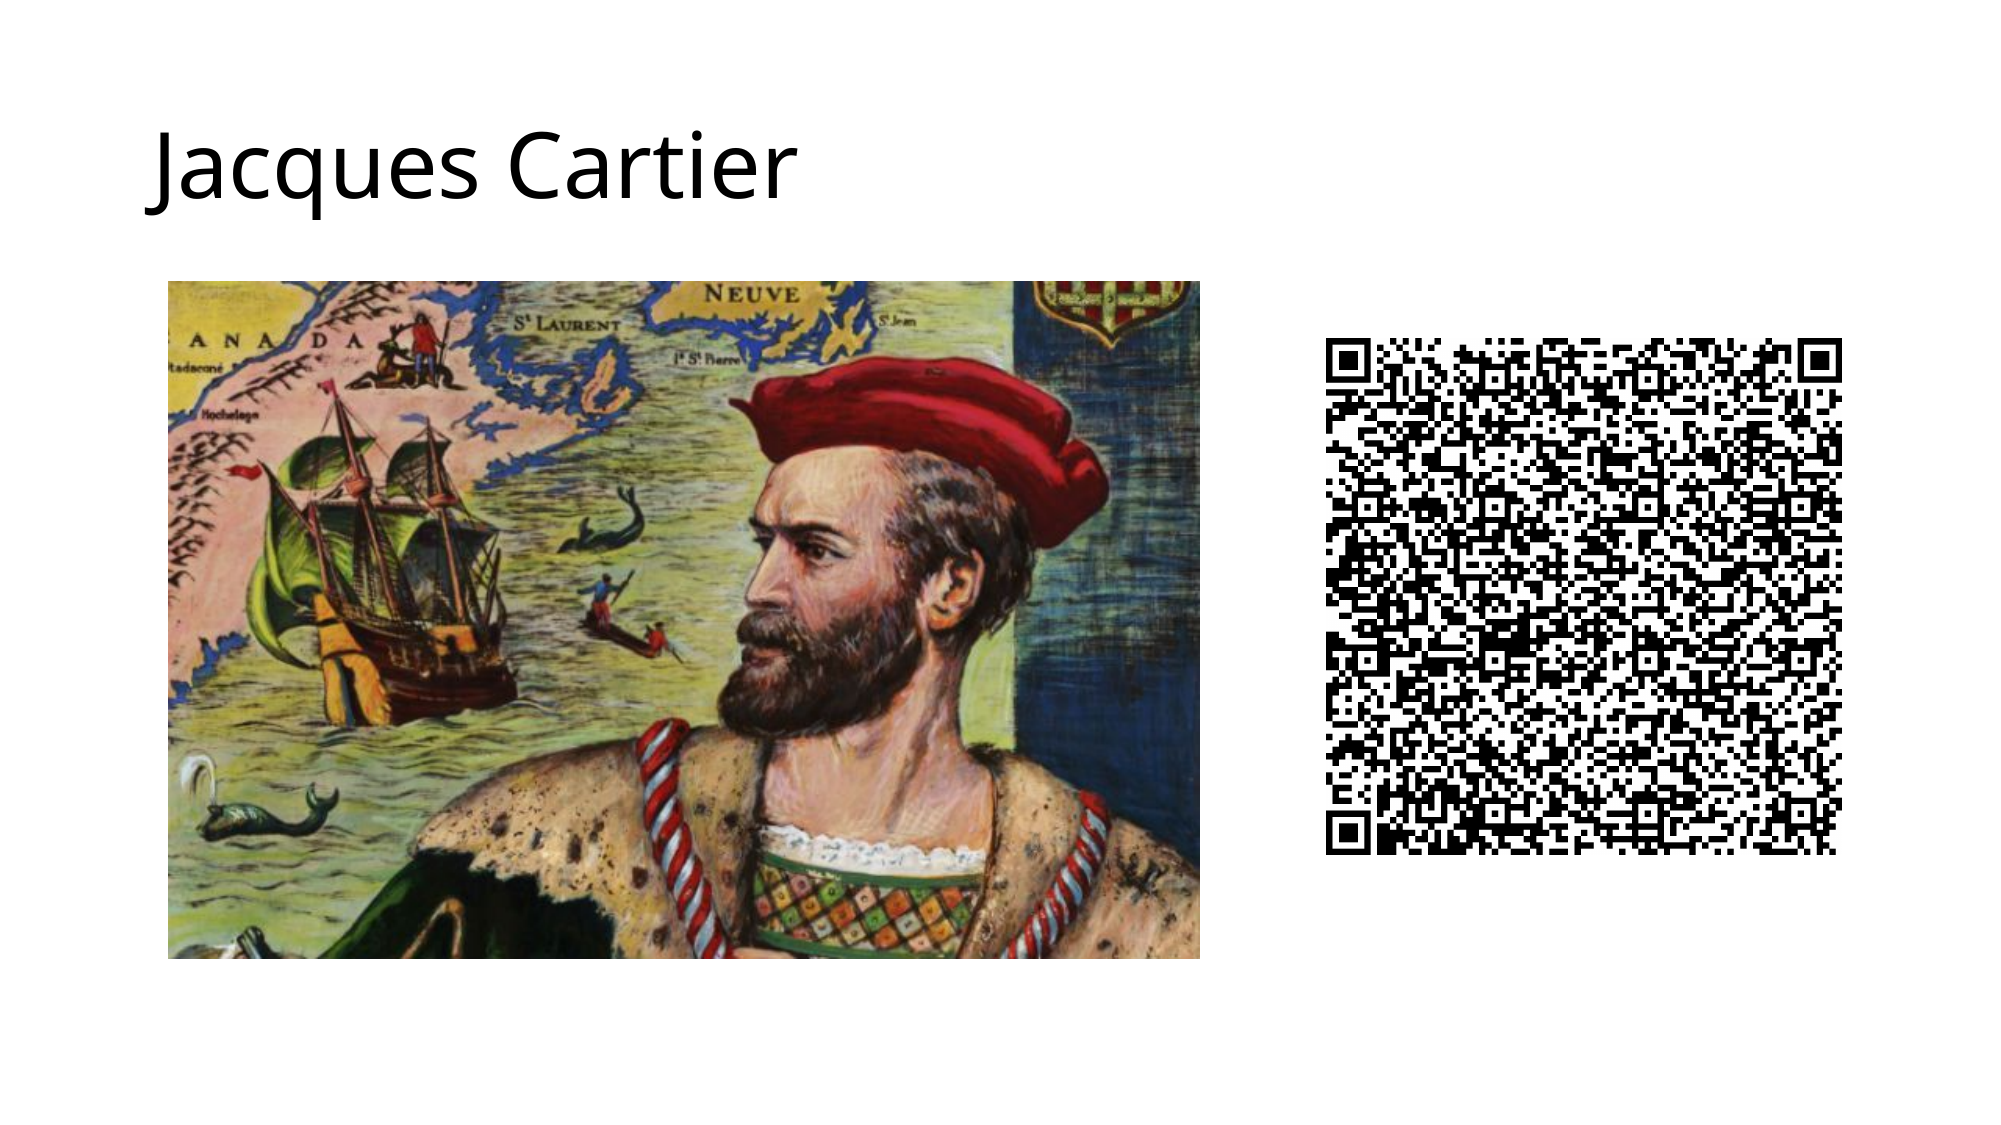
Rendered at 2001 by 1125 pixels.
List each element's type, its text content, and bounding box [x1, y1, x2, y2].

picture [1325, 338, 1843, 855]
title Jacques Cartier [137, 59, 1863, 278]
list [167, 281, 1201, 959]
